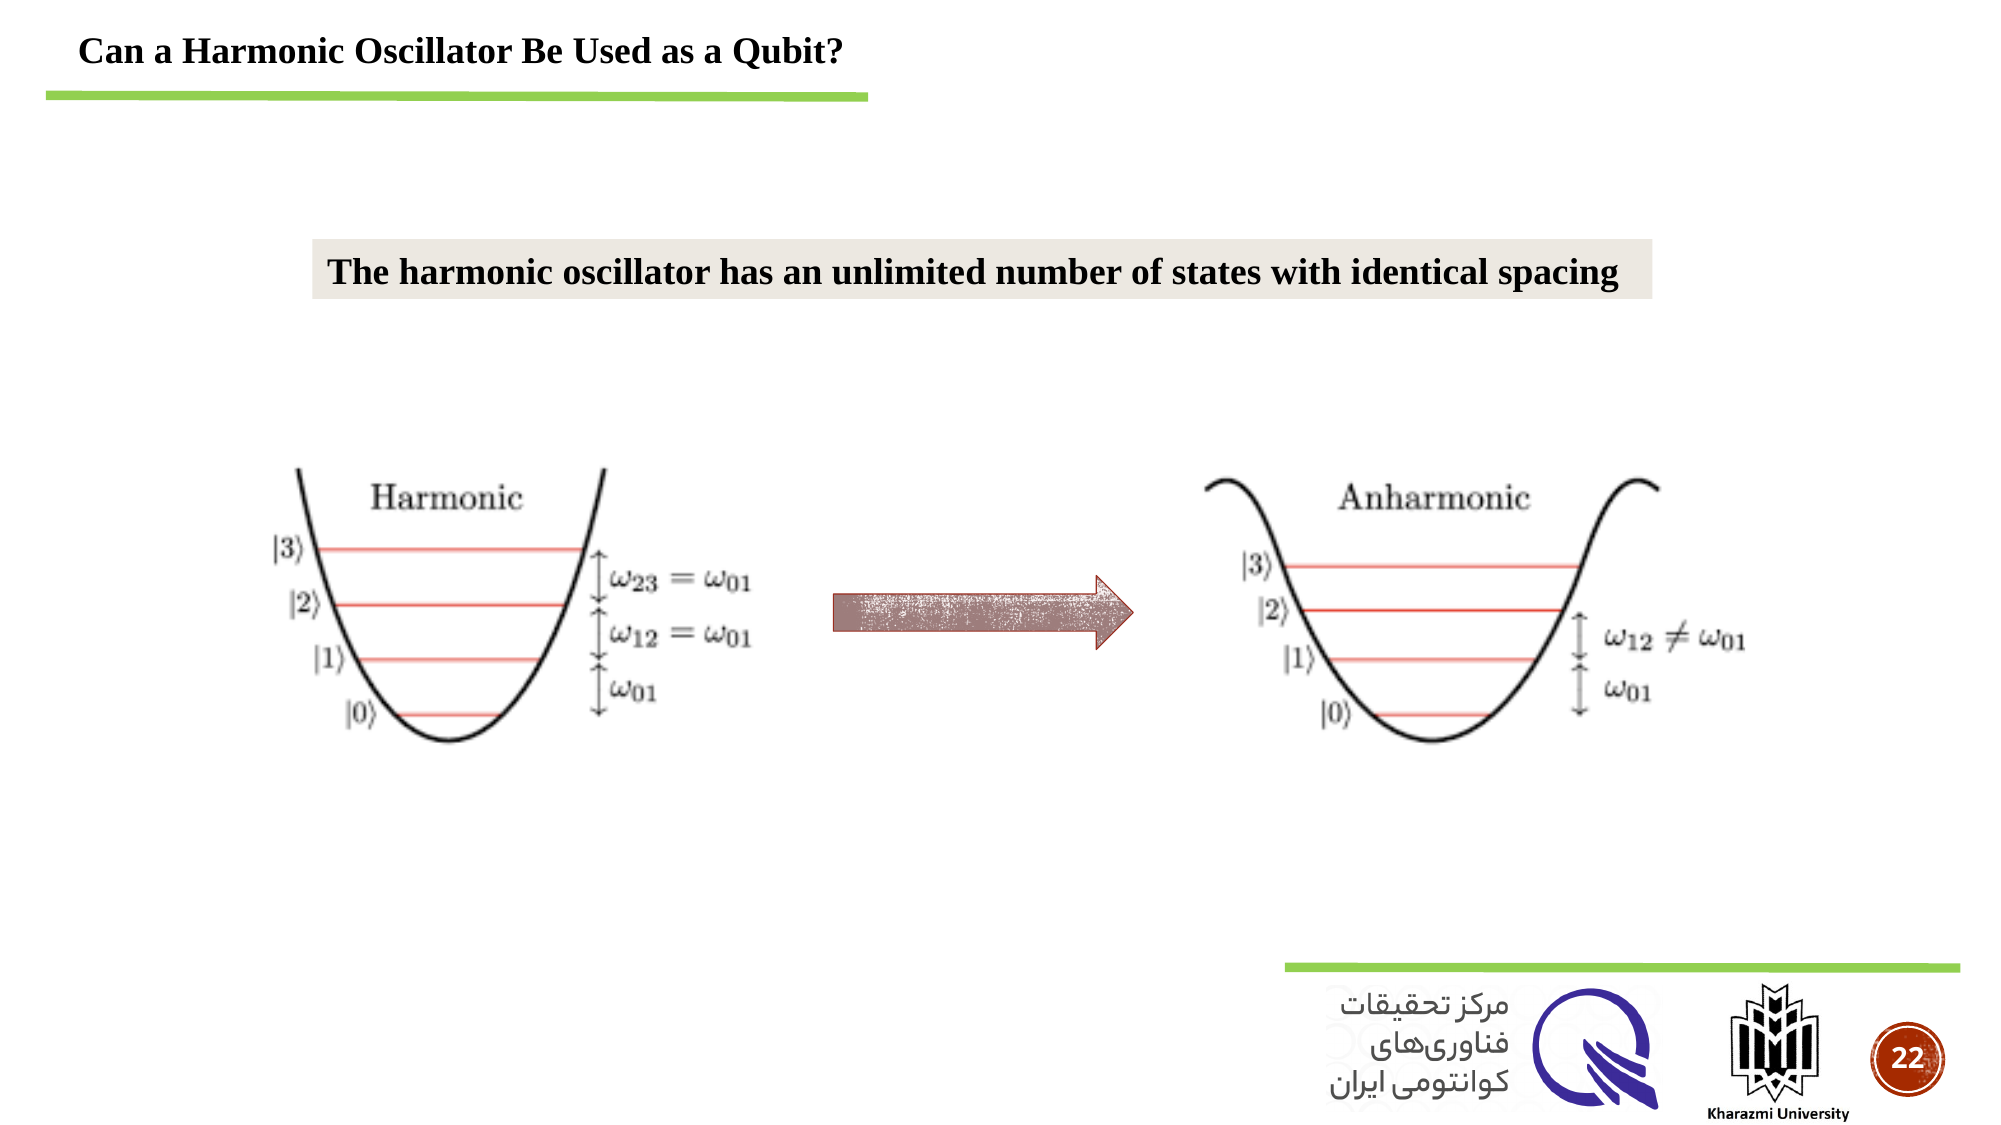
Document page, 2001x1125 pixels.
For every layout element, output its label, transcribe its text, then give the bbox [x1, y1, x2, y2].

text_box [1288, 970, 1960, 1121]
text_box The harmonic oscillator has an unlimited number of states with identical spacing [312, 239, 1653, 299]
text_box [275, 464, 1744, 764]
text_box Can a Harmonic Oscillator Be Used as a Qubit? [63, 18, 1063, 79]
